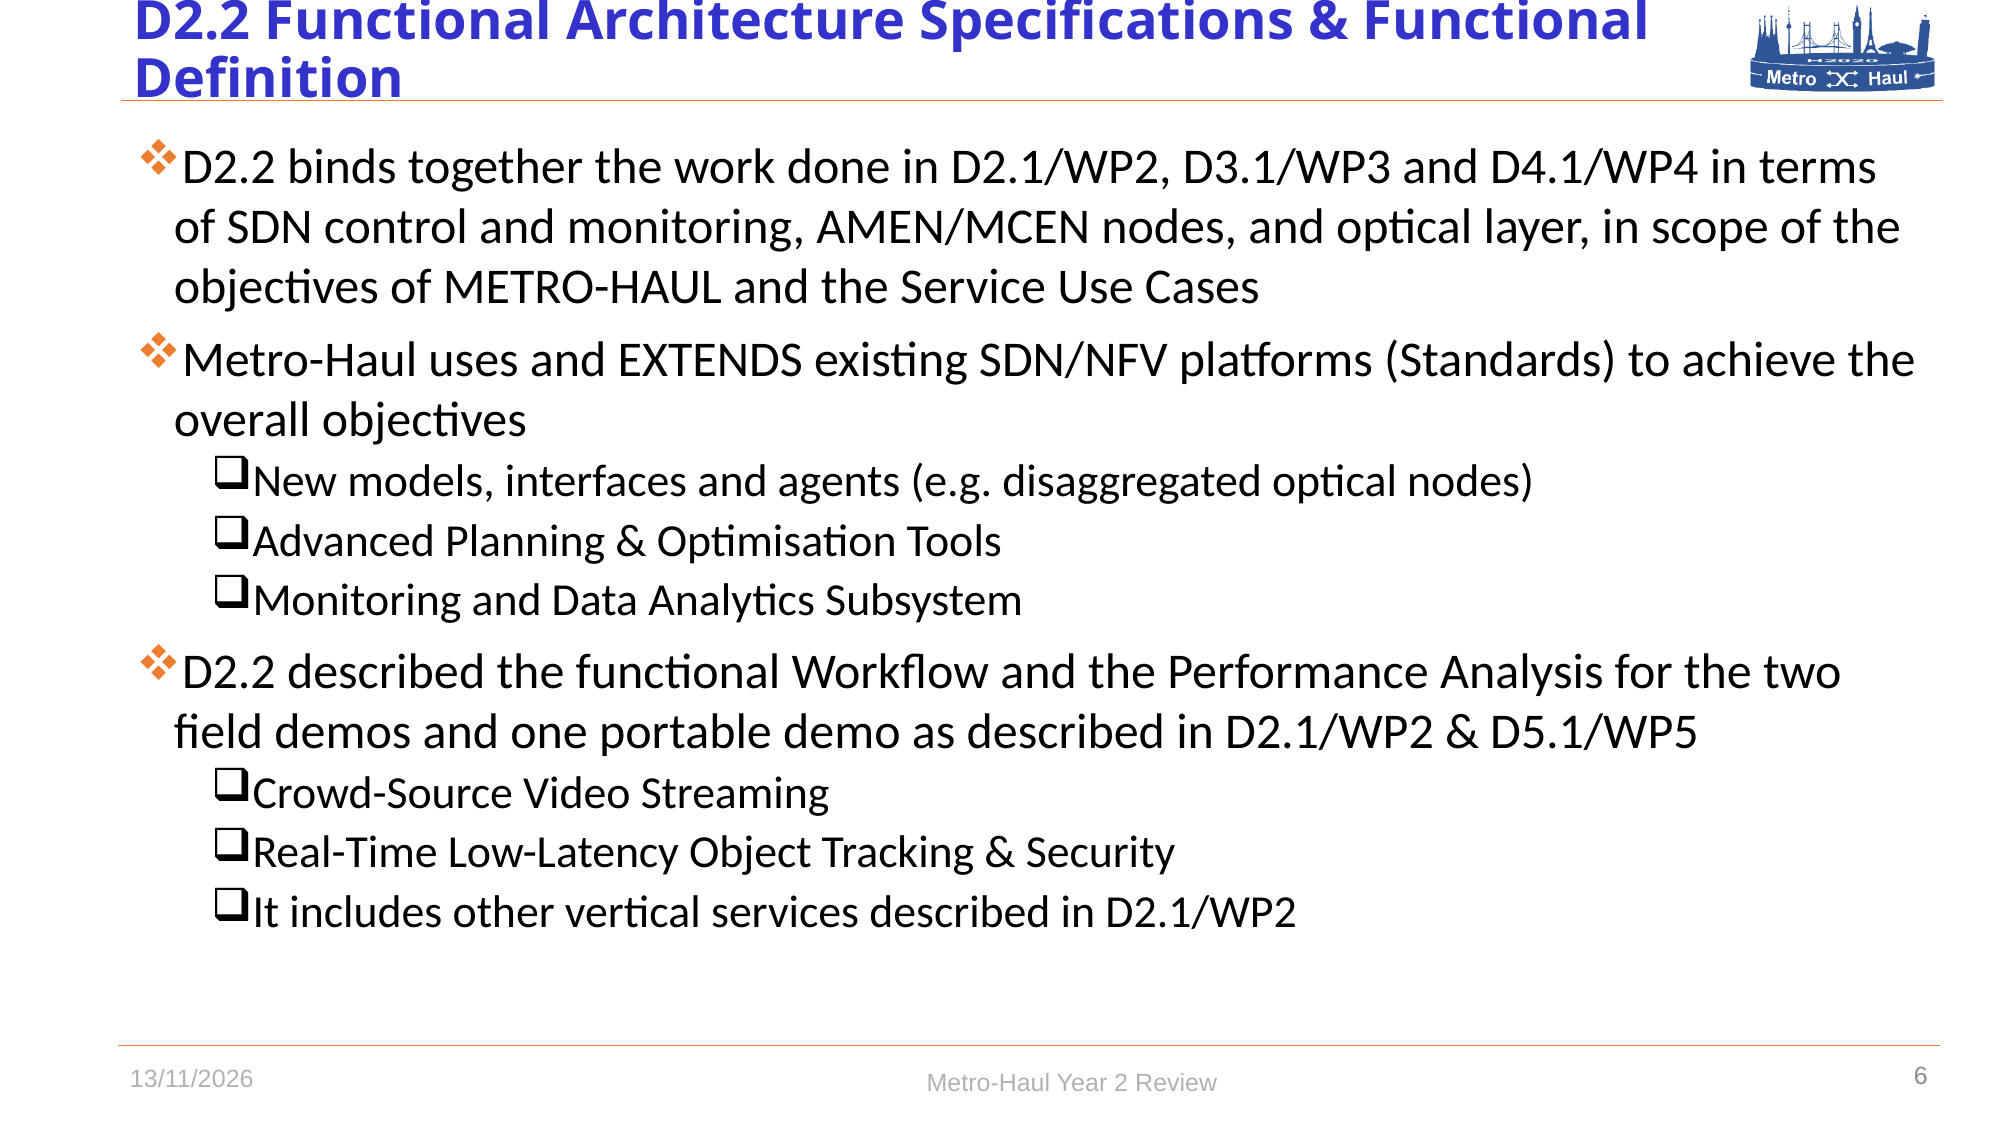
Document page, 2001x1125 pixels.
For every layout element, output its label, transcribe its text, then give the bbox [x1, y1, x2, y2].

list D2.2 binds together the work done in D2.1/WP2, D3.1/WP3 and D4.1/WP4 in terms of SDN control and monitoring, AMEN/MCEN nodes, and optical layer, in scope of the objectives of METRO-HAUL and the Service Use Cases Metro-Haul uses and EXTENDS existing SDN/NFV platforms (Standards) to achieve the overall objectives New models, interfaces and agents (e.g. disaggregated optical nodes) Advanced Planning & Optimisation Tools Monitoring and Data Analytics Subsystem D2.2 described the functional Workflow and the Performance Analysis for the two field demos and one portable demo as described in D2.1/WP2 & D5.1/WP5 Crowd-Source Video Streaming Real-Time Low-Latency Object Tracking & Security It includes other vertical services described in D2.1/WP2 [121, 126, 1943, 1020]
footer Metro-Haul Year 2 Review [287, 1051, 1858, 1112]
title D2.2 Functional Architecture Specifications & Functional Definition [118, 0, 1764, 102]
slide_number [84, 1051, 287, 1103]
picture [1764, 2, 1935, 92]
slide_number 6 [1873, 1044, 1943, 1105]
